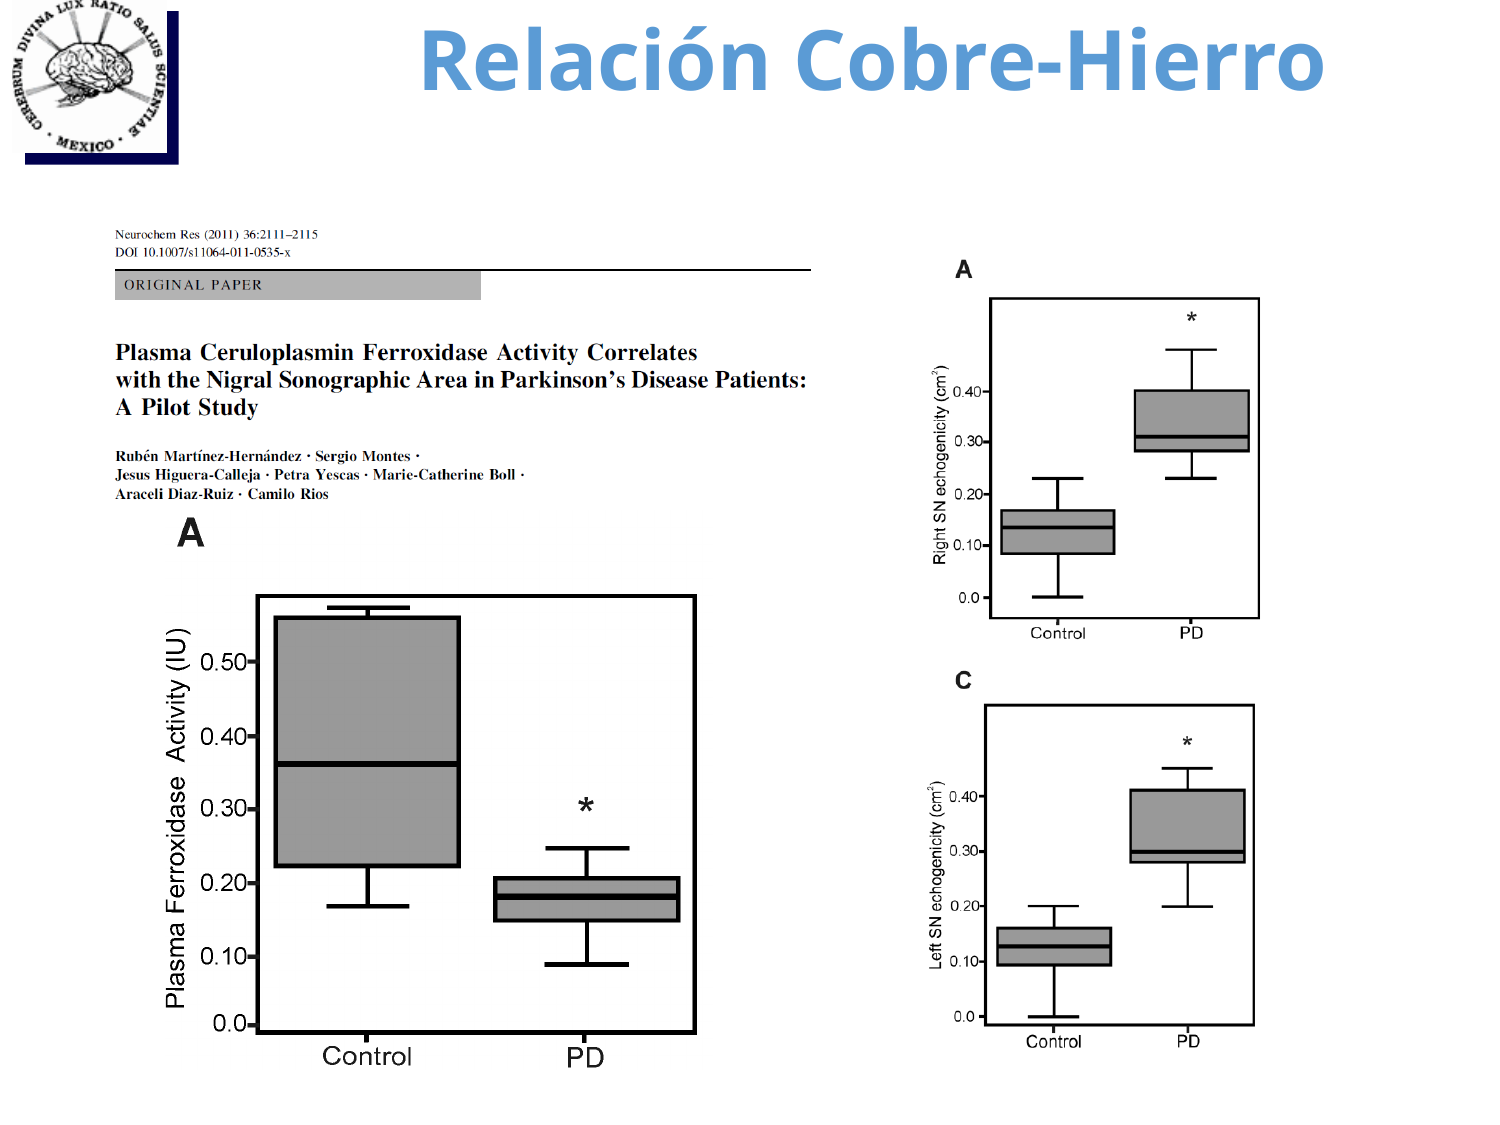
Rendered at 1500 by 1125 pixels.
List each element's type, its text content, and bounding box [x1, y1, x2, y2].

text_box Relación Cobre-Hierro [403, 0, 1451, 146]
picture [165, 510, 713, 1070]
picture [12, 0, 167, 153]
picture [112, 228, 811, 504]
picture [927, 255, 1270, 1072]
